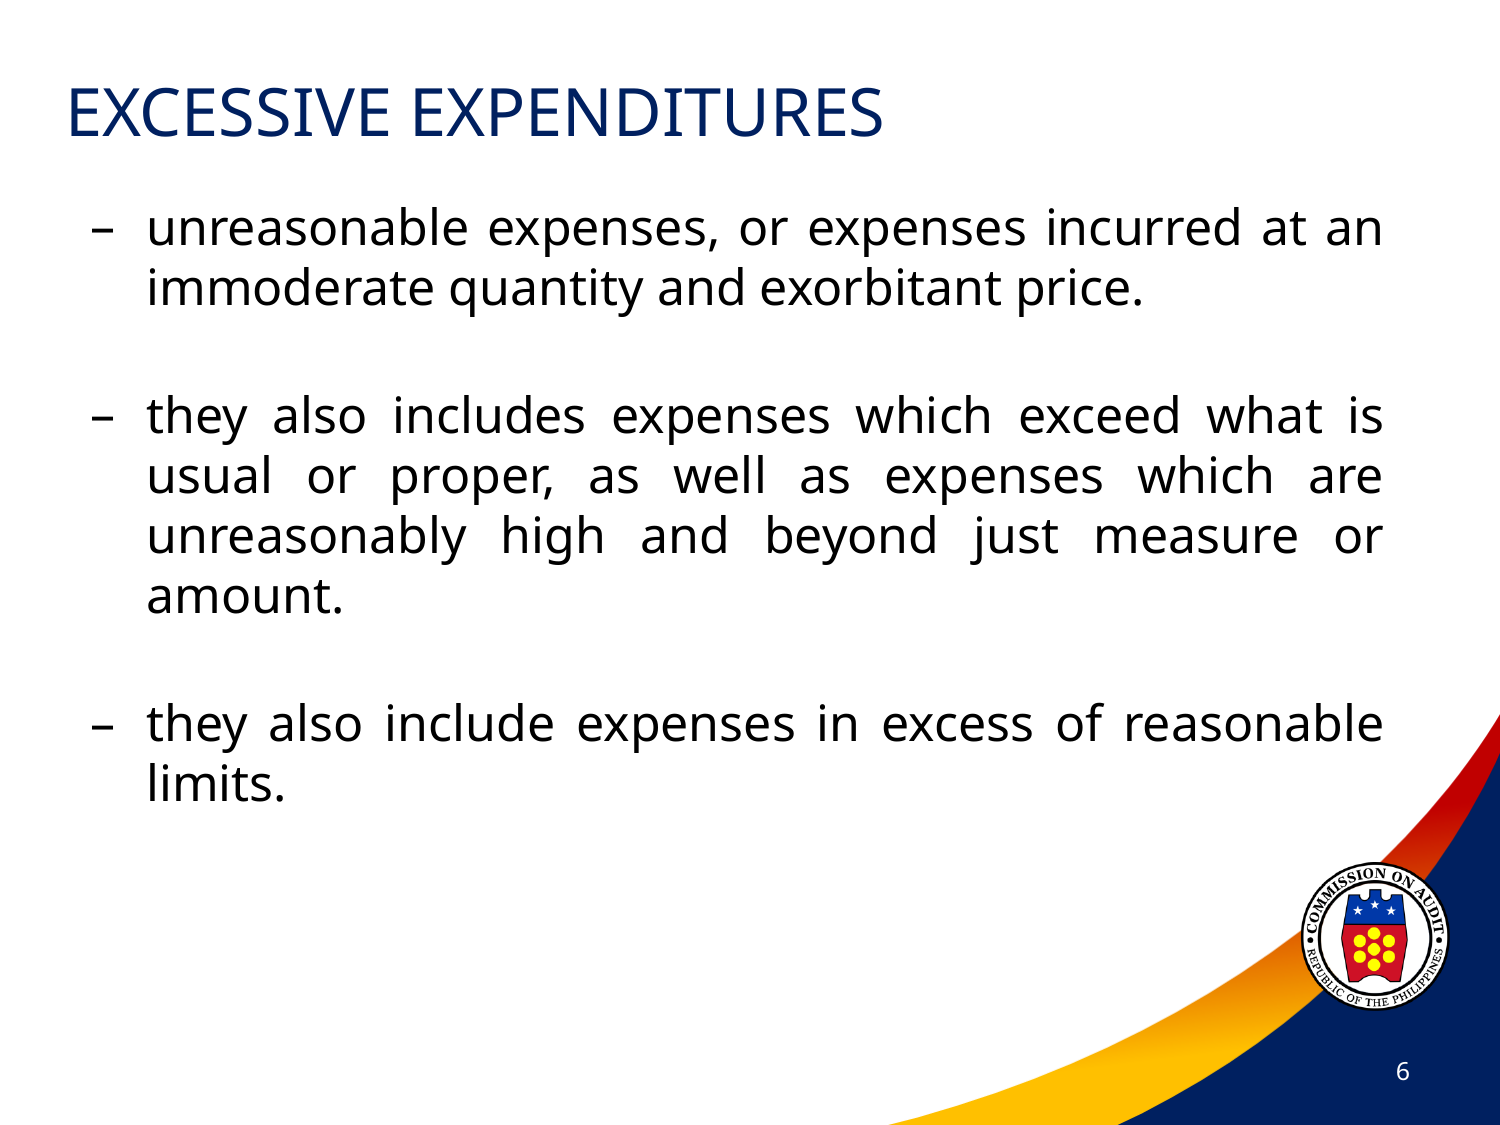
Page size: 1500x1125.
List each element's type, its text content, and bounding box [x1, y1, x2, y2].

picture [733, 666, 1500, 1125]
list unreasonable expenses, or expenses incurred at an immoderate quantity and exorbitant price. they also includes expenses which exceed what is usual or proper, as well as expenses which are unreasonably high and beyond just measure or amount. they also include expenses in excess of reasonable limits. [75, 187, 1400, 1025]
title EXCESSIVE EXPENDITURES [50, 57, 1400, 163]
slide_number 6 [1074, 1042, 1425, 1103]
